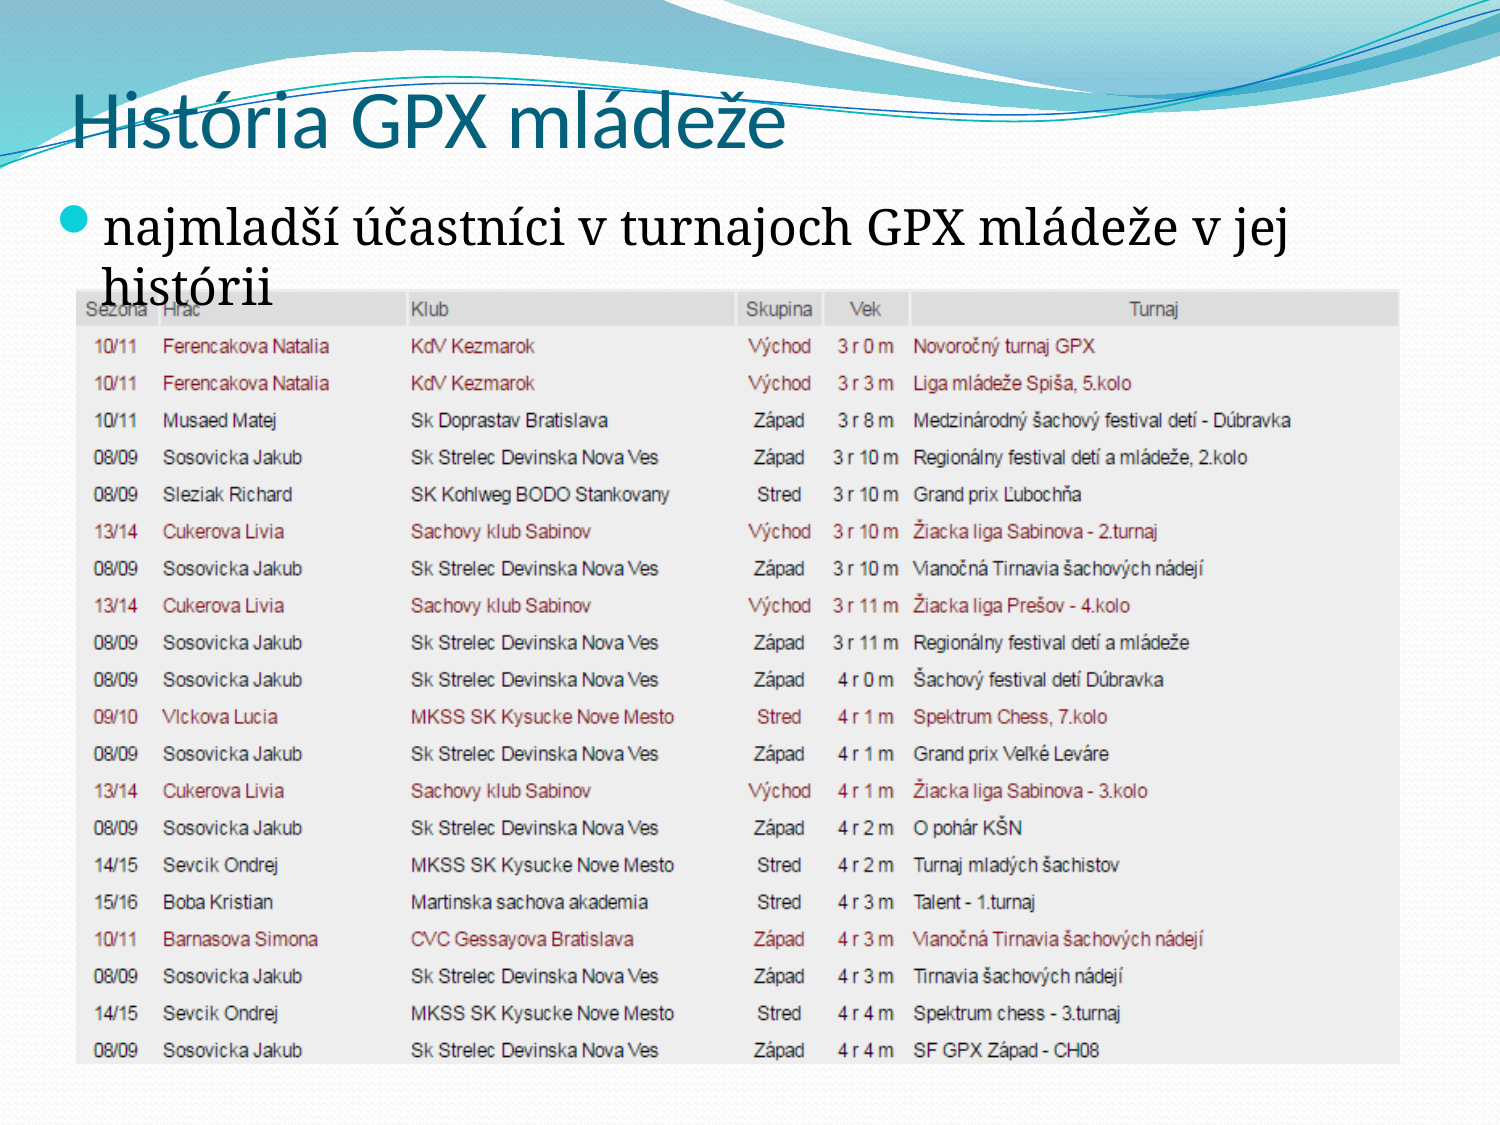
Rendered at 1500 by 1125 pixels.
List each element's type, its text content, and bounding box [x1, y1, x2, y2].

list najmladší účastníci v turnajoch GPX mládeže v jej histórii [41, 187, 1471, 350]
title História GPX mládeže [70, 70, 1421, 166]
table_cell Z [69, 291, 76, 350]
table_cell Z [1400, 292, 1407, 350]
picture [76, 289, 1400, 1065]
